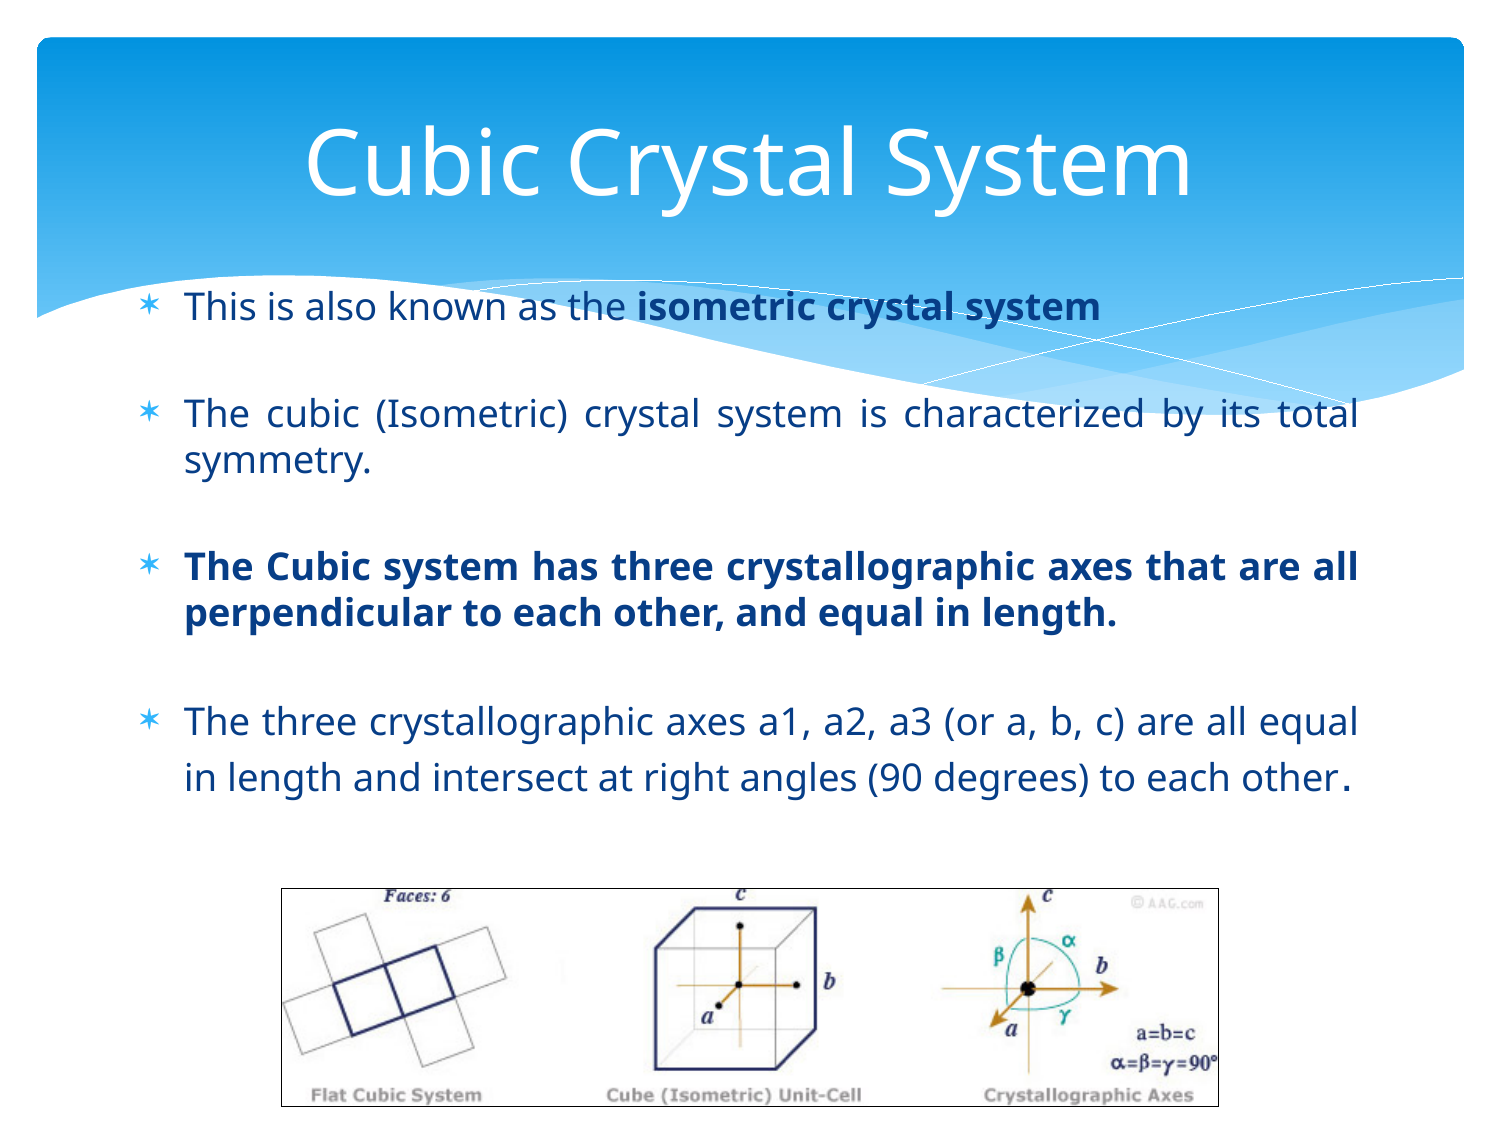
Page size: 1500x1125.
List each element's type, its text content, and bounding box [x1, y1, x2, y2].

list This is also known as the isometric crystal system The cubic (Isometric) crystal system is characterized by its total symmetry. The Cubic system has three crystallographic axes that are all perpendicular to each other, and equal in length. The three crystallographic axes a1, a2, a3 (or a, b, c) are all equal in length and intersect at right angles (90 degrees) to each other. [125, 275, 1375, 842]
title Cubic Crystal System [75, 55, 1425, 261]
picture [281, 887, 1219, 1108]
